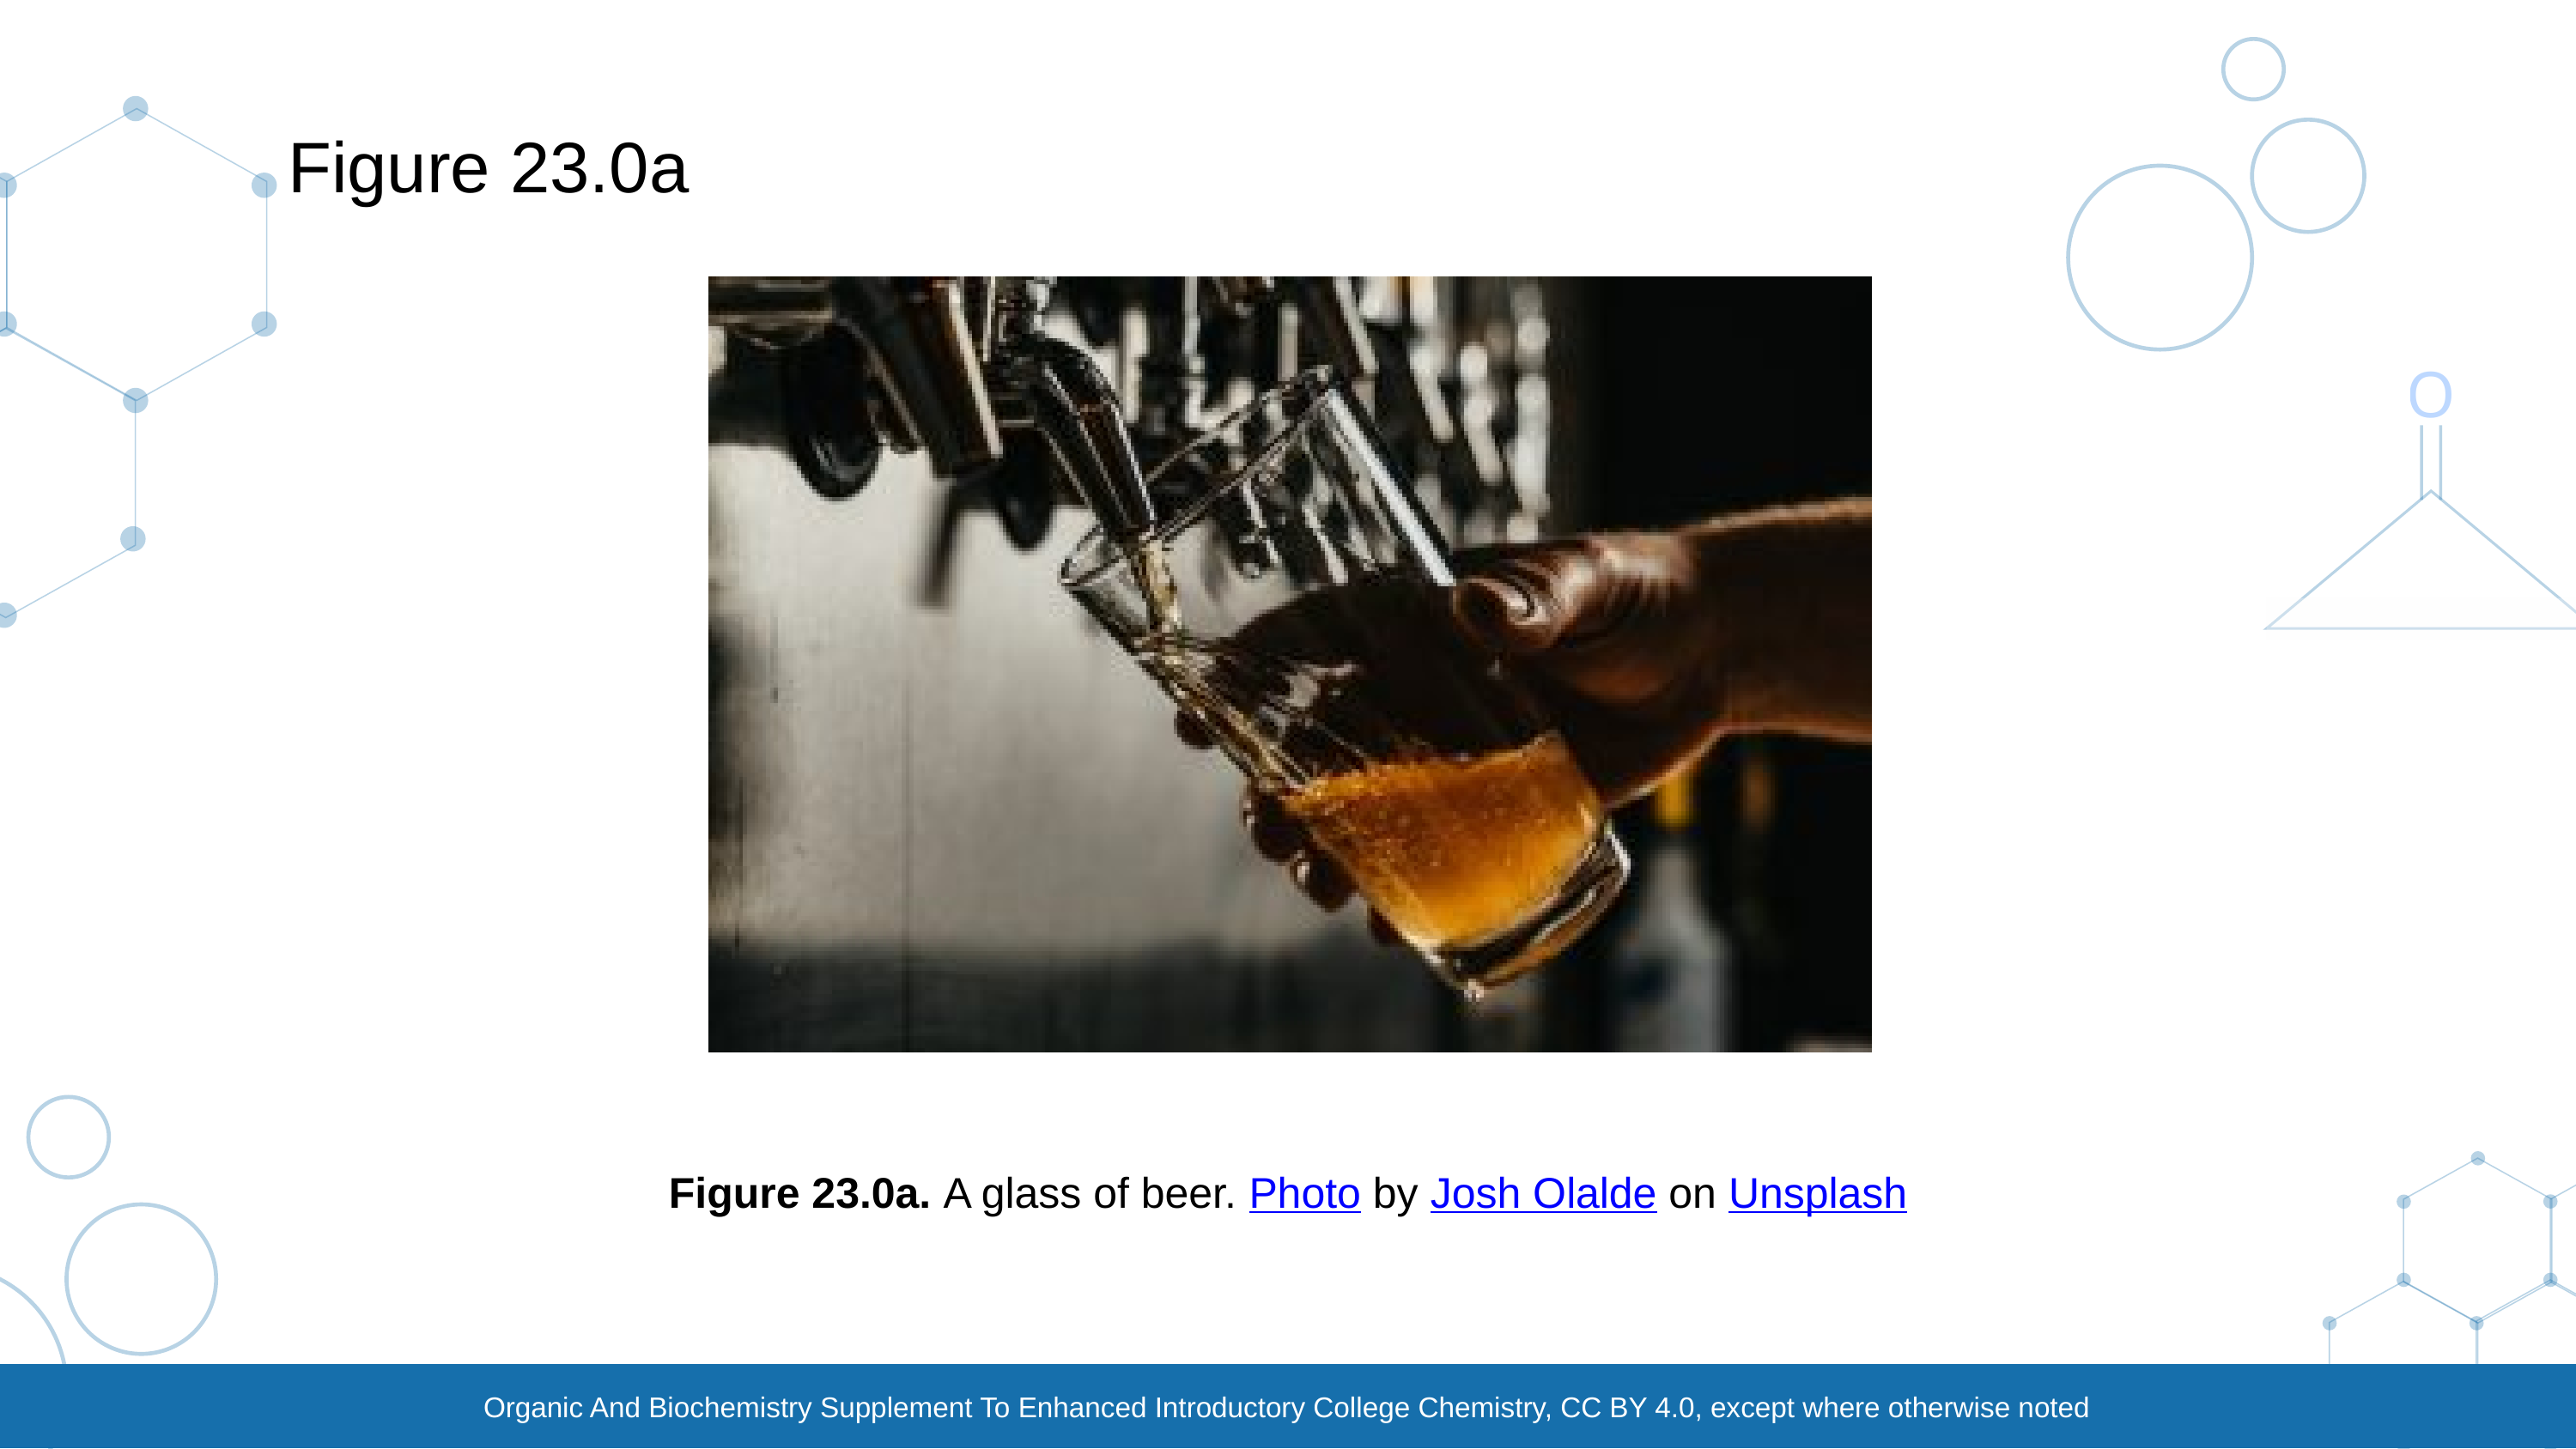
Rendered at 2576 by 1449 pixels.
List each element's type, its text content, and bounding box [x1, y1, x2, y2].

footer Organic And Biochemistry Supplement To Enhanced Introductory College Chemistry, CC BY 4.0, except where otherwise noted [400, 1379, 2176, 1432]
title Figure 23.0a [275, 83, 1435, 245]
list Figure 23.0a. A glass of beer. Photo by Josh Olalde on Unsplash [273, 1159, 2303, 1325]
picture [708, 276, 1872, 1053]
